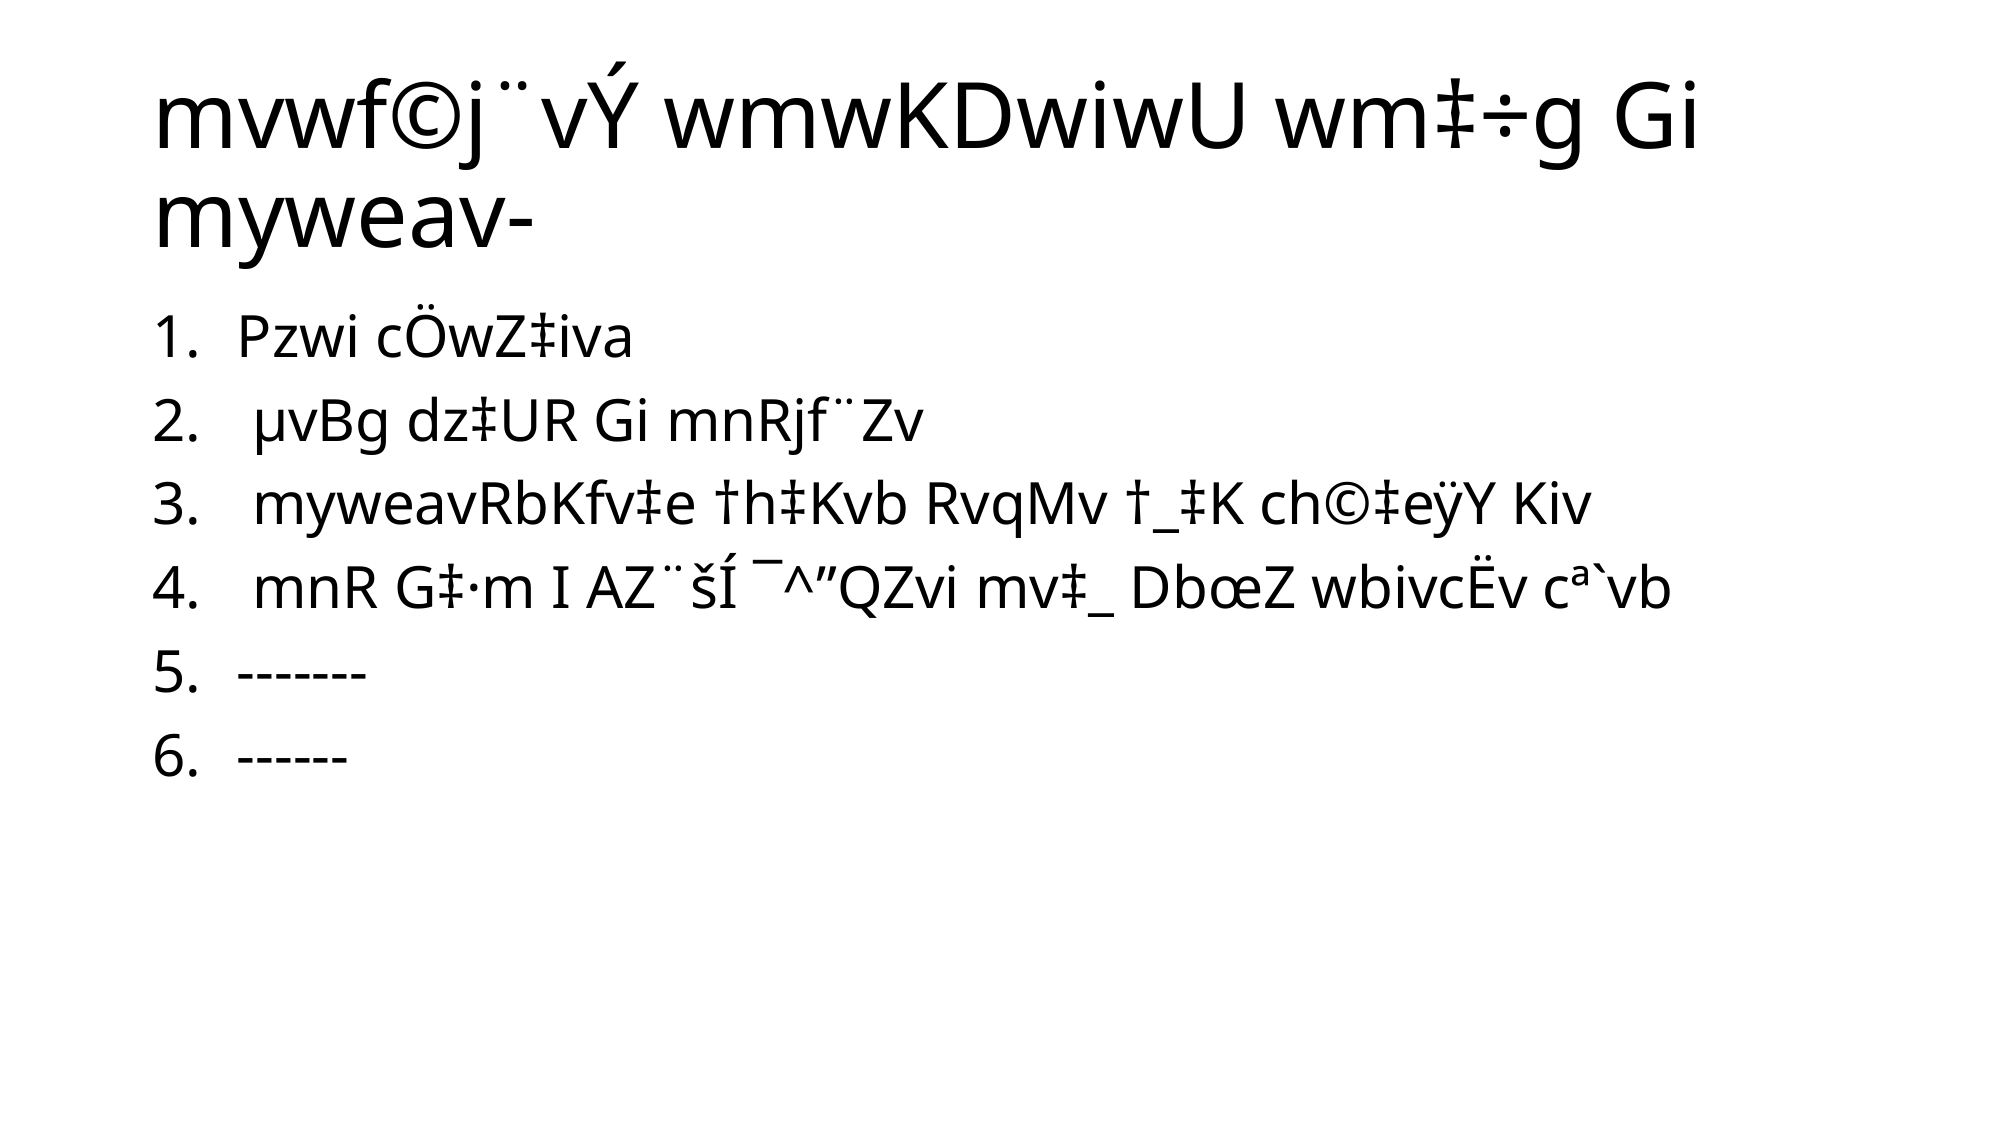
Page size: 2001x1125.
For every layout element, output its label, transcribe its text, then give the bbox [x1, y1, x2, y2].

title mvwf©j¨vÝ wmwKDwiwU wm‡÷g Gi myweav- [137, 59, 1863, 278]
list Pzwi cÖwZ‡iva µvBg dz‡UR Gi mnRjf¨Zv myweavRbKfv‡e †h‡Kvb RvqMv †_‡K ch©‡eÿY Kiv mnR G‡·m I AZ¨šÍ ¯^”QZvi mv‡_ DbœZ wbivcËv cª`vb ------- ------ [137, 299, 1863, 1014]
